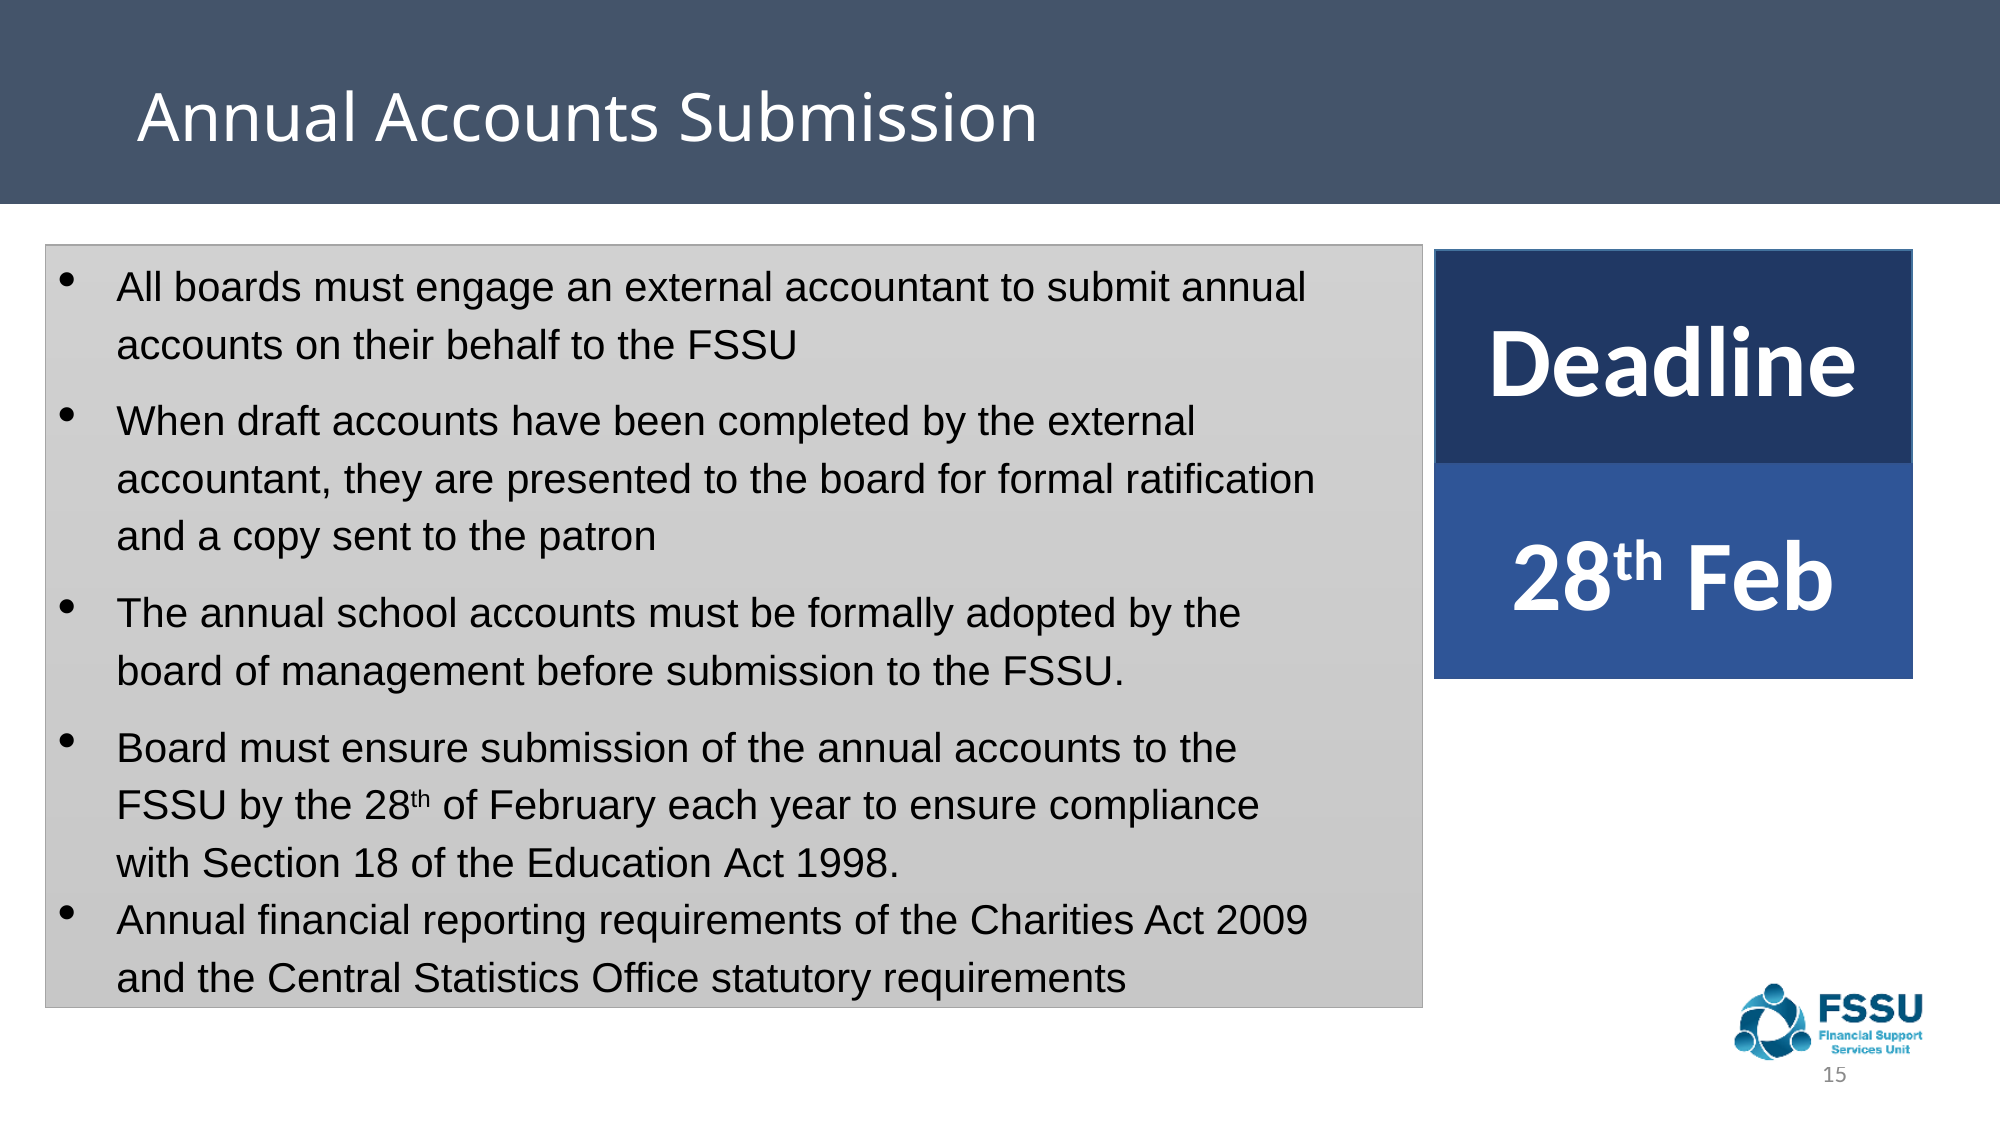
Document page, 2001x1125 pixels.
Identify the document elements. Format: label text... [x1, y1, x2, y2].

text_box 28th Feb [1434, 463, 1913, 679]
text_box Deadline [1434, 249, 1913, 463]
text_box [0, 0, 2000, 205]
slide_number 15 [1412, 1042, 1863, 1103]
text_box All boards must engage an external accountant to submit annual accounts on their behalf to the FSSU When draft accounts have been completed by the external accountant, they are presented to the board for formal ratification and a copy sent to the patron The annual school accounts must be formally adopted by the board of management before submission to the FSSU. Board must ensure submission of the annual accounts to the FSSU by the 28th of February each year to ensure compliance with Section 18 of the Education Act 1998. Annual financial reporting requirements of the Charities Act 2009 and the Central Statistics Office statutory requirements [45, 244, 1423, 1008]
text_box Annual Accounts Submission [122, 67, 1879, 163]
picture [1728, 977, 1929, 1067]
